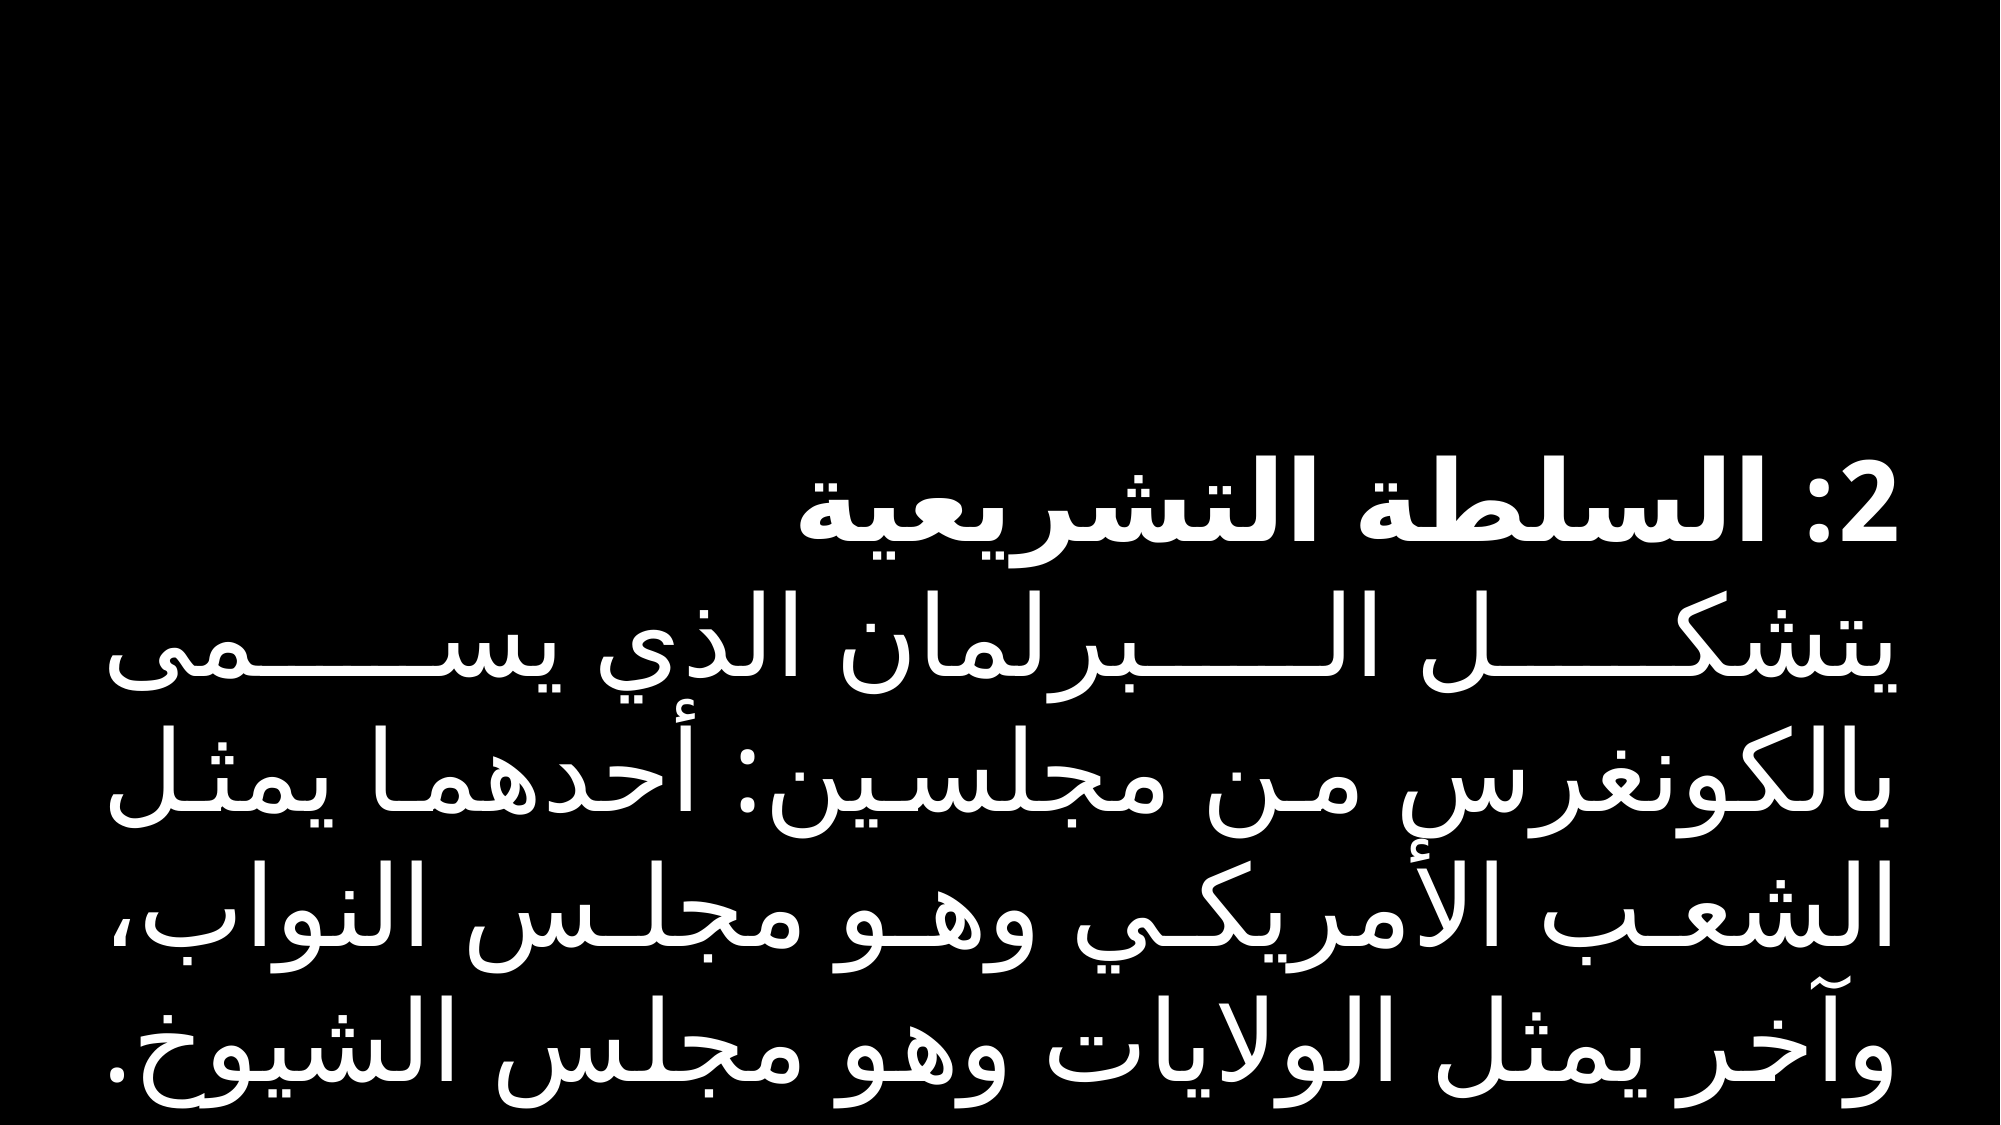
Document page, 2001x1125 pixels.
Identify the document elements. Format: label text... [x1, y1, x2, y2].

text_box 2: السلطة التشريعية يتشكل البرلمان الذي يسمى بالكونغرس من مجلسين: أحدهما يمثل الشعب الأمريكي وهو مجلس النواب، وآخر يمثل الولايات وهو مجلس الشيوخ. [87, 421, 1916, 1125]
